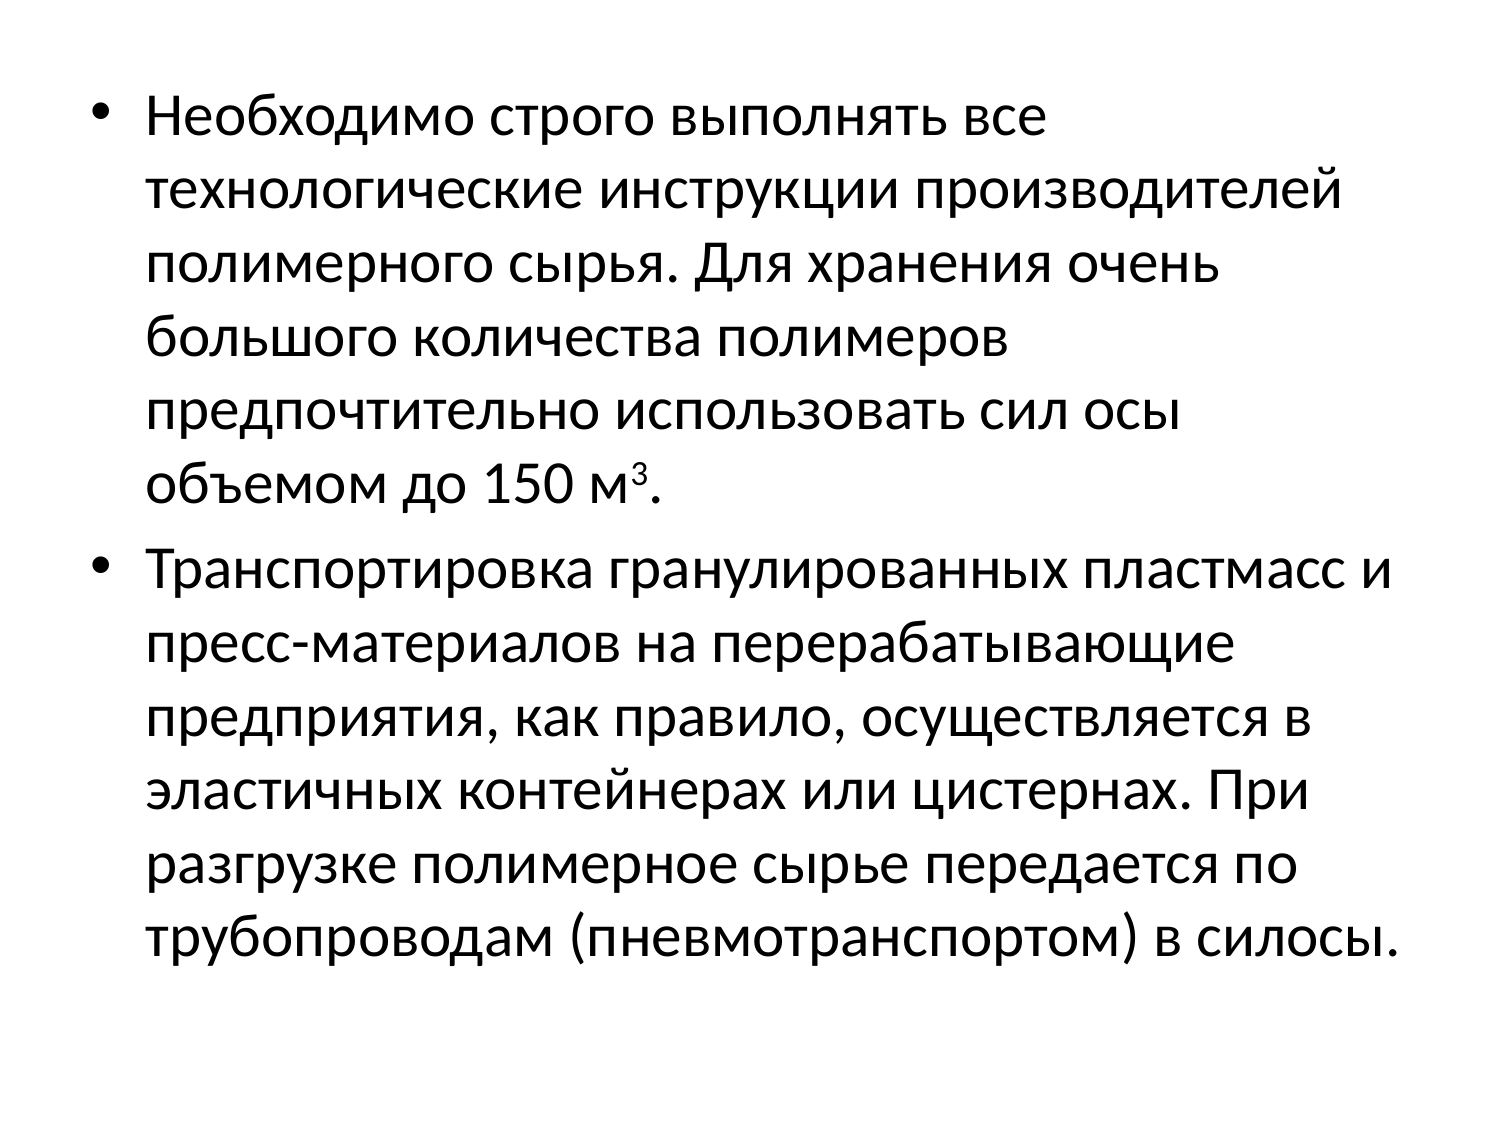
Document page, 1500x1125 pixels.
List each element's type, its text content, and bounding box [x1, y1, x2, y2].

list Необходимо строго выполнять все технологические инструкции производителей полимерного сырья. Для хранения очень большого количества полимеров предпочтительно использовать сил осы объемом до 150 м3. Транспортировка гранулированных пластмасс и пресс-материалов на перерабатывающие предприятия, как правило, осуществляется в эластичных контейнерах или цистернах. При разгрузке полимерное сырье передается по трубопроводам (пневмотранспортом) в силосы. [75, 66, 1425, 1005]
